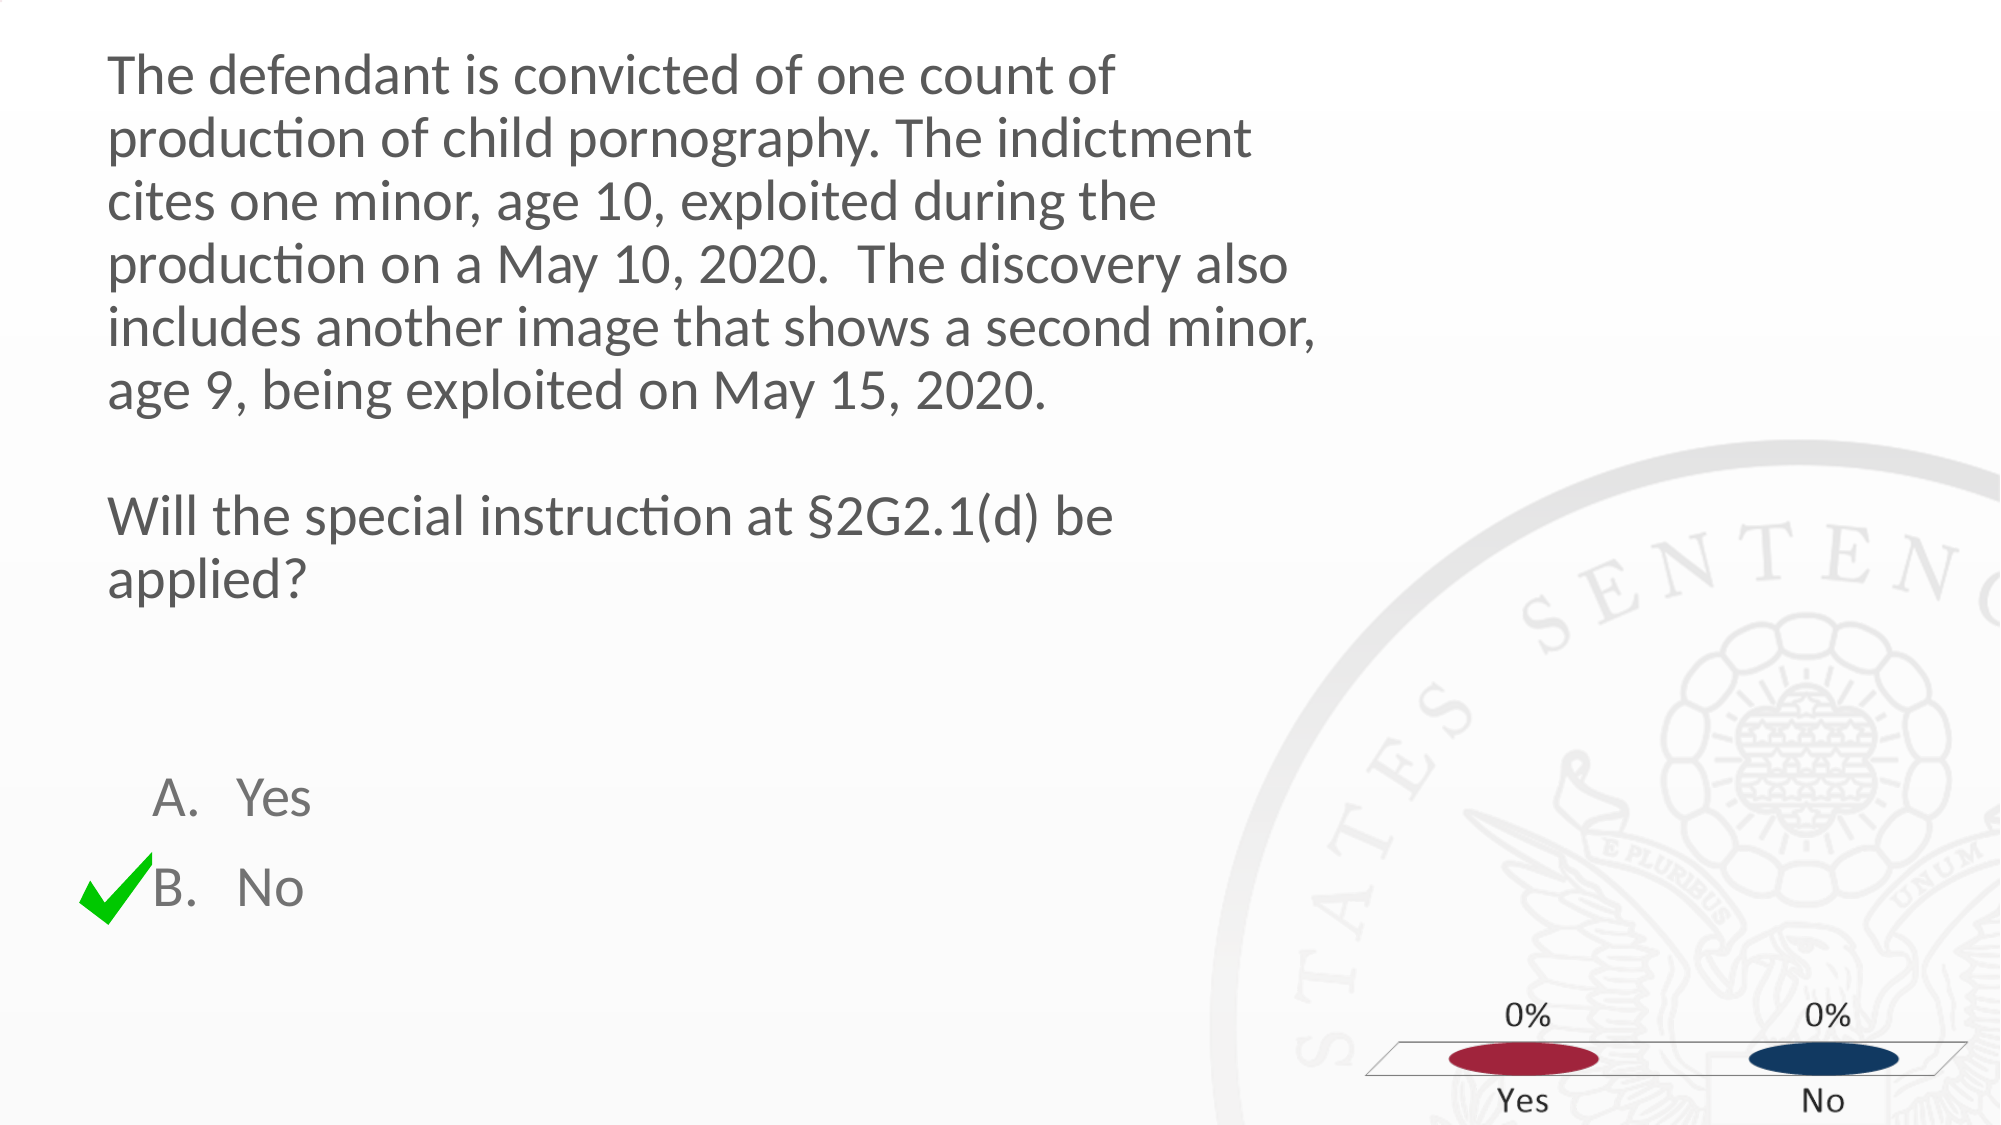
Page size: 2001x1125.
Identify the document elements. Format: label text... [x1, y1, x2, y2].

list Yes No [137, 750, 658, 1066]
text_box [77, 849, 154, 927]
text_box [1341, 429, 1991, 1125]
title The defendant is convicted of one count of production of child pornography. The indictment cites one minor, age 10, exploited during the production on a May 10, 2020. The discovery also includes another image that shows a second minor, age 9, being exploited on May 15, 2020. Will the special instruction at §2G2.1(d) be applied? [92, 161, 1343, 494]
